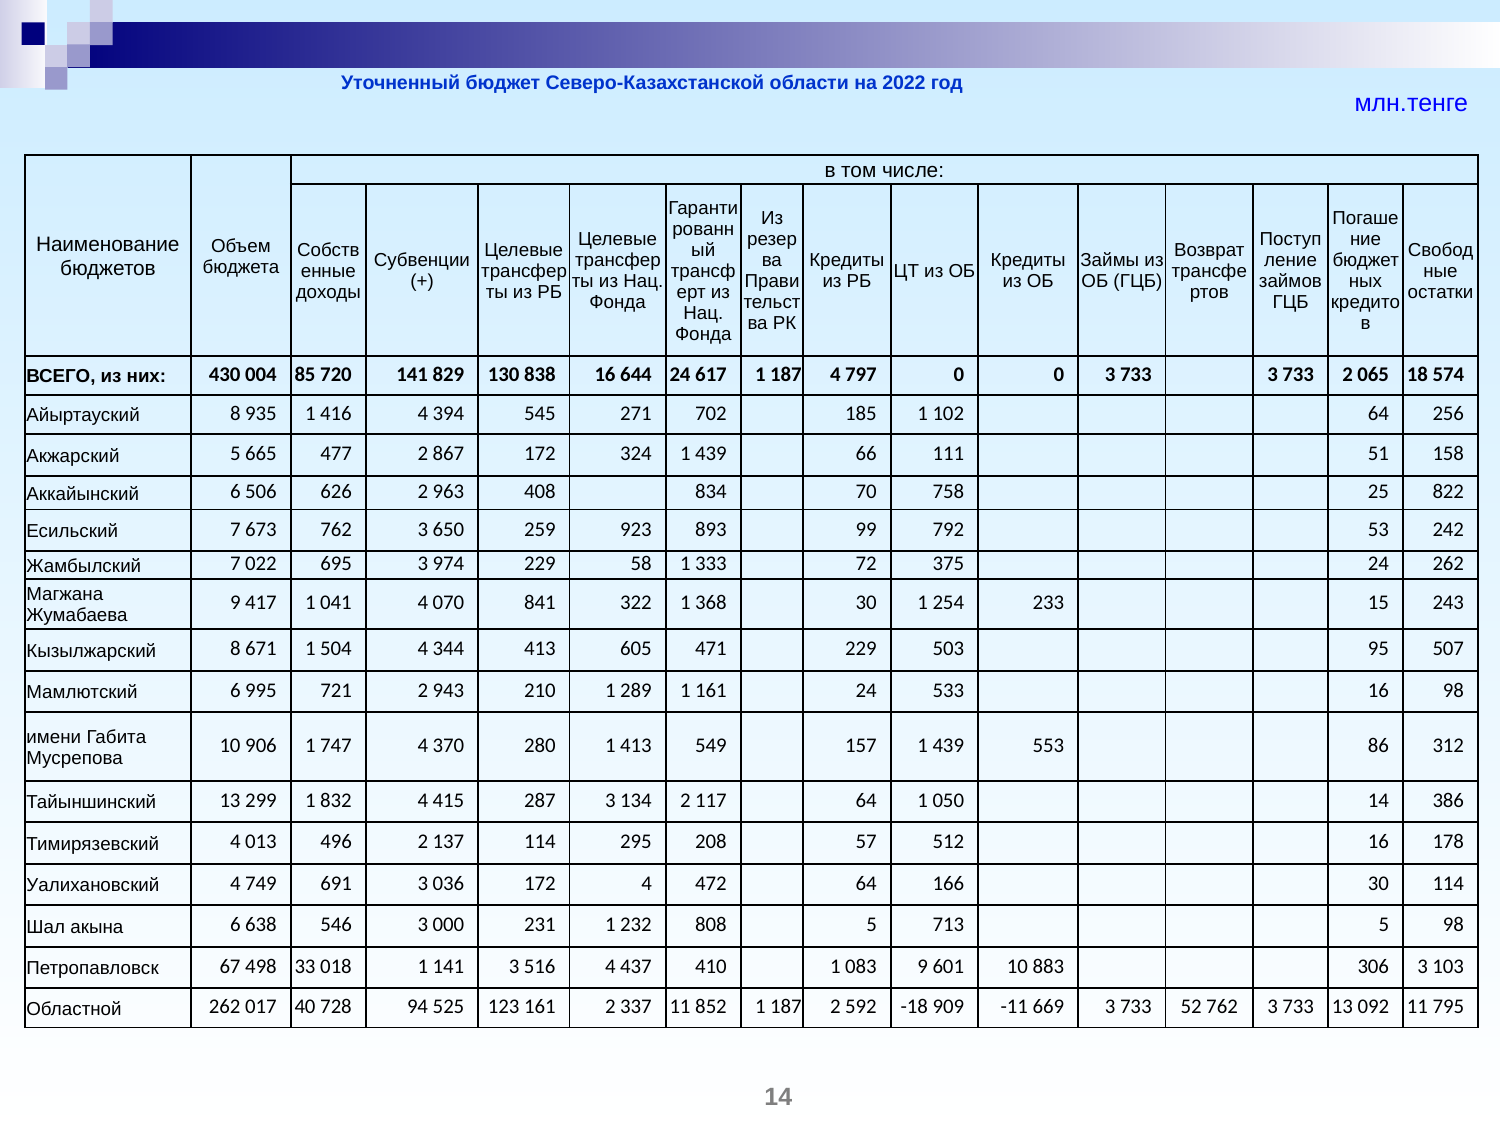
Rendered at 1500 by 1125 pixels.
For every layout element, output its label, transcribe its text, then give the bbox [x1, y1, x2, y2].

table_cell 98 [1404, 672, 1477, 711]
table_cell 98 [1404, 906, 1477, 946]
table_cell Гарантированный трансферт из Нац. Фонда [667, 185, 740, 355]
table_cell 4 415 [367, 782, 477, 821]
table_cell 1 232 [570, 906, 665, 946]
table_cell 5 665 [192, 435, 290, 475]
table_cell 1 368 [667, 580, 740, 628]
table_cell Кызылжарский [26, 630, 190, 670]
table_cell [1166, 782, 1252, 821]
table_cell 923 [570, 510, 665, 550]
table_cell [979, 396, 1077, 433]
table_cell 9 601 [892, 948, 977, 987]
table_cell 8 671 [192, 630, 290, 670]
table_cell 7 673 [192, 510, 290, 550]
table_header в том числе: [292, 156, 1477, 183]
table_cell 229 [804, 630, 890, 670]
table_cell [979, 865, 1077, 904]
table_cell 9 417 [192, 580, 290, 628]
table_cell 2 065 [1329, 357, 1402, 394]
table_cell [742, 823, 802, 863]
table_cell 229 [479, 552, 569, 578]
table_cell 792 [892, 510, 977, 550]
table_cell 233 [979, 580, 1077, 628]
table_cell Есильский [26, 510, 190, 550]
table_cell 3 733 [1254, 357, 1327, 394]
table_cell 758 [892, 477, 977, 509]
table_cell 3 733 [1079, 989, 1165, 1027]
table_cell 16 [1329, 823, 1402, 863]
table_cell [1254, 948, 1327, 987]
table_cell [1079, 713, 1165, 780]
table_cell 1 041 [292, 580, 365, 628]
table_cell 413 [479, 630, 569, 670]
table_cell 1 439 [892, 713, 977, 780]
table_cell [1166, 713, 1252, 780]
table_cell Мамлютский [26, 672, 190, 711]
table_cell 553 [979, 713, 1077, 780]
table_cell [1079, 552, 1165, 578]
table_cell Погашение бюджетных кредитов [1329, 185, 1402, 355]
table_cell [1079, 580, 1165, 628]
table_cell 1 187 [742, 989, 802, 1027]
table_cell Петропавловск [26, 948, 190, 987]
table_cell [742, 580, 802, 628]
table_cell 95 [1329, 630, 1402, 670]
table_cell Акжарский [26, 435, 190, 475]
table_cell 713 [892, 906, 977, 946]
table_cell 6 638 [192, 906, 290, 946]
table_cell 721 [292, 672, 365, 711]
table_cell [742, 906, 802, 946]
table_cell 4 370 [367, 713, 477, 780]
table_cell 242 [1404, 510, 1477, 550]
table_cell 3 974 [367, 552, 477, 578]
table_cell 172 [479, 865, 569, 904]
table_cell [1166, 552, 1252, 578]
table_cell [742, 630, 802, 670]
table_cell Уалихановский [26, 865, 190, 904]
table_cell [1079, 823, 1165, 863]
table_cell Целевые трансферты из Нац. Фонда [570, 185, 665, 355]
table_cell 626 [292, 477, 365, 509]
table_cell 822 [1404, 477, 1477, 509]
table_cell [1079, 396, 1165, 433]
table_cell [1254, 823, 1327, 863]
table_cell 6 995 [192, 672, 290, 711]
table_cell 386 [1404, 782, 1477, 821]
table_cell 287 [479, 782, 569, 821]
table_cell 1 102 [892, 396, 977, 433]
table_cell 3 733 [1254, 989, 1327, 1027]
table_cell 157 [804, 713, 890, 780]
table_cell 3 516 [479, 948, 569, 987]
table_cell 808 [667, 906, 740, 946]
table_cell 702 [667, 396, 740, 433]
table_cell 58 [570, 552, 665, 578]
table_cell 3 733 [1079, 357, 1165, 394]
table_cell [1079, 948, 1165, 987]
table_cell 0 [979, 357, 1077, 394]
table_cell 471 [667, 630, 740, 670]
table_cell [1079, 906, 1165, 946]
table_cell [742, 782, 802, 821]
table_cell 430 004 [192, 357, 290, 394]
table_cell 280 [479, 713, 569, 780]
table_cell 1 050 [892, 782, 977, 821]
table_cell 10 883 [979, 948, 1077, 987]
table_cell [1254, 396, 1327, 433]
table_cell 141 829 [367, 357, 477, 394]
table_cell 3 103 [1404, 948, 1477, 987]
table_cell 1 187 [742, 357, 802, 394]
table_cell 533 [892, 672, 977, 711]
table_cell [1254, 435, 1327, 475]
table_cell 64 [804, 865, 890, 904]
table_cell 1 083 [804, 948, 890, 987]
table_cell 24 [804, 672, 890, 711]
table_cell [979, 823, 1077, 863]
table_cell 691 [292, 865, 365, 904]
table_cell [1166, 580, 1252, 628]
table_cell 262 017 [192, 989, 290, 1027]
table_cell 2 337 [570, 989, 665, 1027]
table_cell [1079, 782, 1165, 821]
table_cell 5 [1329, 906, 1402, 946]
table_cell 114 [1404, 865, 1477, 904]
table_cell 166 [892, 865, 977, 904]
table_cell 472 [667, 865, 740, 904]
table_cell 178 [1404, 823, 1477, 863]
table_cell Тимирязевский [26, 823, 190, 863]
table_cell [979, 906, 1077, 946]
table_cell 11 795 [1404, 989, 1477, 1027]
table_cell 94 525 [367, 989, 477, 1027]
table_cell 271 [570, 396, 665, 433]
table_cell Шал акына [26, 906, 190, 946]
table_cell 158 [1404, 435, 1477, 475]
table_cell 24 [1329, 552, 1402, 578]
table_cell [742, 435, 802, 475]
table_cell [1166, 630, 1252, 670]
table_cell 546 [292, 906, 365, 946]
table_cell 8 935 [192, 396, 290, 433]
table_cell [1079, 477, 1165, 509]
table_cell Кредиты из РБ [804, 185, 890, 355]
table_cell 1 747 [292, 713, 365, 780]
table_cell 1 416 [292, 396, 365, 433]
table_cell 893 [667, 510, 740, 550]
table_cell 312 [1404, 713, 1477, 780]
table_cell Кредиты из ОБ [979, 185, 1077, 355]
table_cell ЦТ из ОБ [892, 185, 977, 355]
table_cell имени Габита Мусрепова [26, 713, 190, 780]
table_cell 375 [892, 552, 977, 578]
table_cell 2 867 [367, 435, 477, 475]
table_cell 72 [804, 552, 890, 578]
table_cell 172 [479, 435, 569, 475]
table_cell 4 394 [367, 396, 477, 433]
table_cell 1 439 [667, 435, 740, 475]
table_cell 4 797 [804, 357, 890, 394]
table_cell 111 [892, 435, 977, 475]
table_cell 408 [479, 477, 569, 509]
table_cell 40 728 [292, 989, 365, 1027]
table_cell [979, 630, 1077, 670]
table_cell [1079, 865, 1165, 904]
table_cell 13 299 [192, 782, 290, 821]
table_cell [1166, 357, 1252, 394]
table_cell 545 [479, 396, 569, 433]
table_cell 3 000 [367, 906, 477, 946]
table_cell 322 [570, 580, 665, 628]
table_cell Свободные остатки [1404, 185, 1477, 355]
table_cell Из резерва Правительства РК [742, 185, 802, 355]
table_cell 1 504 [292, 630, 365, 670]
table_cell 2 137 [367, 823, 477, 863]
table_cell [1254, 906, 1327, 946]
table_cell [742, 552, 802, 578]
table_cell 0 [892, 357, 977, 394]
table_cell 834 [667, 477, 740, 509]
table_cell 30 [1329, 865, 1402, 904]
table_cell [742, 948, 802, 987]
table_cell 67 498 [192, 948, 290, 987]
table_cell 4 344 [367, 630, 477, 670]
table_header Наименование бюджетов [26, 156, 190, 355]
table_cell 24 617 [667, 357, 740, 394]
table_cell 605 [570, 630, 665, 670]
table_cell 208 [667, 823, 740, 863]
table_cell 18 574 [1404, 357, 1477, 394]
table_cell [1254, 510, 1327, 550]
table_cell 185 [804, 396, 890, 433]
table_cell 4 437 [570, 948, 665, 987]
table_cell [742, 396, 802, 433]
table_cell [1254, 552, 1327, 578]
text_box 14 [628, 1082, 929, 1110]
table_cell 210 [479, 672, 569, 711]
table_cell [742, 510, 802, 550]
table_cell 243 [1404, 580, 1477, 628]
table_cell [979, 672, 1077, 711]
table_cell 85 720 [292, 357, 365, 394]
table_cell 10 906 [192, 713, 290, 780]
table_cell [1254, 477, 1327, 509]
table_cell [742, 865, 802, 904]
table_cell Собственные доходы [292, 185, 365, 355]
table_cell [1254, 782, 1327, 821]
table_cell 57 [804, 823, 890, 863]
table_cell 503 [892, 630, 977, 670]
table_cell Целевые трансферты из РБ [479, 185, 569, 355]
table_cell 25 [1329, 477, 1402, 509]
table_cell 2 943 [367, 672, 477, 711]
table_cell 53 [1329, 510, 1402, 550]
table_cell 11 852 [667, 989, 740, 1027]
table_cell 256 [1404, 396, 1477, 433]
table_cell [1254, 630, 1327, 670]
table_cell 324 [570, 435, 665, 475]
table_cell 14 [1329, 782, 1402, 821]
table_cell Займы из ОБ (ГЦБ) [1079, 185, 1165, 355]
table_cell 1 254 [892, 580, 977, 628]
table_cell 16 [1329, 672, 1402, 711]
table_cell -11 669 [979, 989, 1077, 1027]
table_cell 51 [1329, 435, 1402, 475]
table_cell 1 141 [367, 948, 477, 987]
table_cell 4 070 [367, 580, 477, 628]
table_cell [1166, 865, 1252, 904]
table_cell 64 [804, 782, 890, 821]
table_cell [1166, 435, 1252, 475]
table_cell 549 [667, 713, 740, 780]
table_cell Поступление займов ГЦБ [1254, 185, 1327, 355]
table_cell 295 [570, 823, 665, 863]
table_header Объем бюджета [192, 156, 290, 355]
table_cell [979, 435, 1077, 475]
table_cell 4 749 [192, 865, 290, 904]
table_cell Айыртауский [26, 396, 190, 433]
table_cell [1079, 435, 1165, 475]
table_cell 3 134 [570, 782, 665, 821]
table_cell 7 022 [192, 552, 290, 578]
table_cell [1079, 510, 1165, 550]
table_cell 410 [667, 948, 740, 987]
table_cell 52 762 [1166, 989, 1252, 1027]
table_cell 130 838 [479, 357, 569, 394]
table_cell Тайыншинский [26, 782, 190, 821]
table_cell [1254, 865, 1327, 904]
table_cell 99 [804, 510, 890, 550]
table_cell [570, 477, 665, 509]
table_cell 762 [292, 510, 365, 550]
table_cell 1 832 [292, 782, 365, 821]
table_cell [1254, 580, 1327, 628]
table_cell Жамбылский [26, 552, 190, 578]
table_cell Магжана Жумабаева [26, 580, 190, 628]
table_cell 695 [292, 552, 365, 578]
table_cell [979, 477, 1077, 509]
table_cell [979, 510, 1077, 550]
table_cell 33 018 [292, 948, 365, 987]
table_cell 66 [804, 435, 890, 475]
table_cell [979, 782, 1077, 821]
table_cell 262 [1404, 552, 1477, 578]
table_cell 231 [479, 906, 569, 946]
table_cell [742, 477, 802, 509]
table_cell 86 [1329, 713, 1402, 780]
table_cell 3 036 [367, 865, 477, 904]
table_cell 1 161 [667, 672, 740, 711]
table_cell [1166, 672, 1252, 711]
table_cell 114 [479, 823, 569, 863]
table_cell [1166, 823, 1252, 863]
table_cell 841 [479, 580, 569, 628]
table_cell 1 333 [667, 552, 740, 578]
table_cell 1 413 [570, 713, 665, 780]
table_cell -18 909 [892, 989, 977, 1027]
table_cell 30 [804, 580, 890, 628]
text_box млн.тенге [1287, 86, 1500, 117]
table_cell [1079, 672, 1165, 711]
table_cell [742, 672, 802, 711]
table_cell 259 [479, 510, 569, 550]
table_cell Аккайынский [26, 477, 190, 509]
table_cell 2 963 [367, 477, 477, 509]
table_cell [1166, 906, 1252, 946]
title Уточненный бюджет Северо-Казахстанской области на 2022 год [56, 62, 1500, 102]
table_cell [742, 713, 802, 780]
table_cell [1166, 477, 1252, 509]
table_cell 64 [1329, 396, 1402, 433]
table_cell 512 [892, 823, 977, 863]
table_cell 5 [804, 906, 890, 946]
table_cell 507 [1404, 630, 1477, 670]
table_cell 4 [570, 865, 665, 904]
table_cell ВСЕГО, из них: [26, 357, 190, 394]
table_cell Областной [26, 989, 190, 1027]
table_cell 15 [1329, 580, 1402, 628]
table_cell 16 644 [570, 357, 665, 394]
table_cell [1166, 396, 1252, 433]
table_cell [1254, 672, 1327, 711]
table_cell 123 161 [479, 989, 569, 1027]
table_cell 496 [292, 823, 365, 863]
table_cell [1254, 713, 1327, 780]
table_cell [979, 552, 1077, 578]
table_cell 4 013 [192, 823, 290, 863]
table_cell 70 [804, 477, 890, 509]
table_cell 6 506 [192, 477, 290, 509]
table_cell 477 [292, 435, 365, 475]
table_cell Субвенции (+) [367, 185, 477, 355]
table_cell 2 117 [667, 782, 740, 821]
table_cell 1 289 [570, 672, 665, 711]
table_cell 3 650 [367, 510, 477, 550]
table_cell [1166, 948, 1252, 987]
table_cell [1079, 630, 1165, 670]
table_cell [1166, 510, 1252, 550]
table_cell Возврат трансфертов [1166, 185, 1252, 355]
table_cell 13 092 [1329, 989, 1402, 1027]
table_cell 306 [1329, 948, 1402, 987]
table_cell 2 592 [804, 989, 890, 1027]
